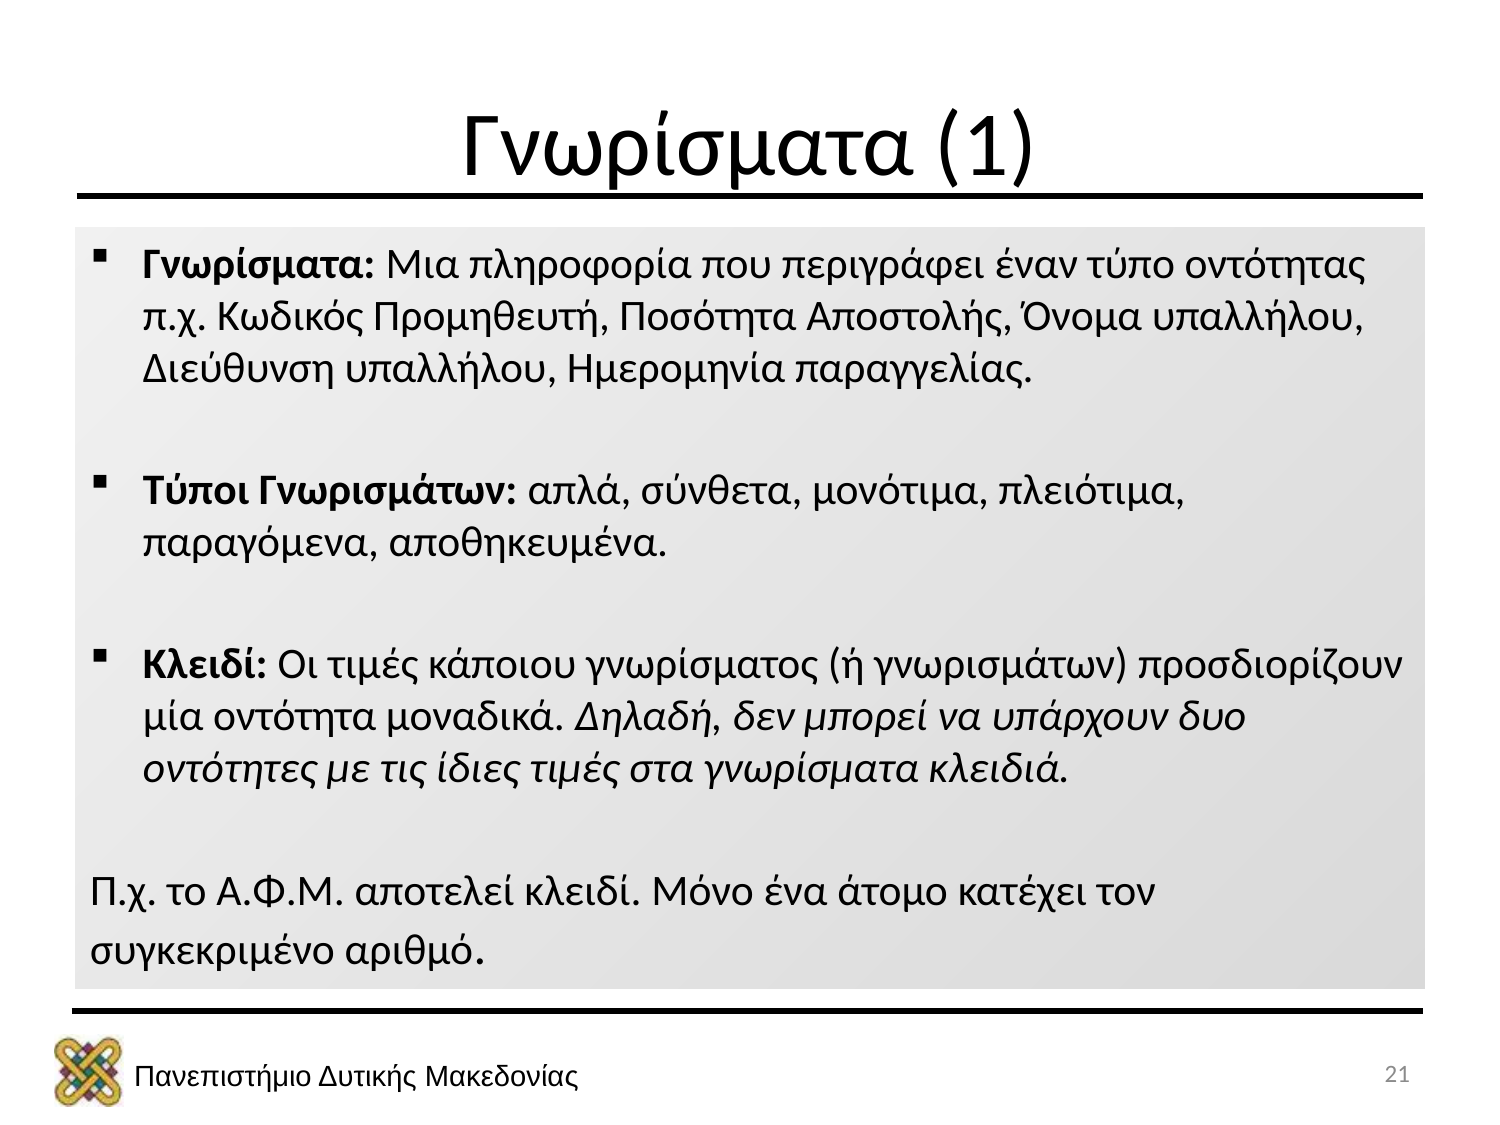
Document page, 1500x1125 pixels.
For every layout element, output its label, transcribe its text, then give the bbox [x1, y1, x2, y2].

list Γνωρίσματα: Μια πληροφορία που περιγράφει έναν τύπο οντότητας π.χ. Κωδικός Προμηθευτή, Ποσότητα Αποστολής, Όνομα υπαλλήλου, Διεύθυνση υπαλλήλου, Ημερομηνία παραγγελίας. Τύποι Γνωρισμάτων: απλά, σύνθετα, μονότιμα, πλειότιμα, παραγόμενα, αποθηκευμένα. Κλειδί: Οι τιμές κάποιου γνωρίσματος (ή γνωρισμάτων) προσδιορίζουν μία οντότητα μοναδικά. Δηλαδή, δεν μπορεί να υπάρχουν δυο οντότητες με τις ίδιες τιμές στα γνωρίσματα κλειδιά. Π.χ. το Α.Φ.Μ. αποτελεί κλειδί. Μόνο ένα άτομο κατέχει τον συγκεκριμένο αριθμό. [75, 227, 1425, 989]
picture [54, 1034, 124, 1107]
slide_number 21 [1074, 1042, 1425, 1103]
title Γνωρίσματα (1) [75, 45, 1425, 227]
